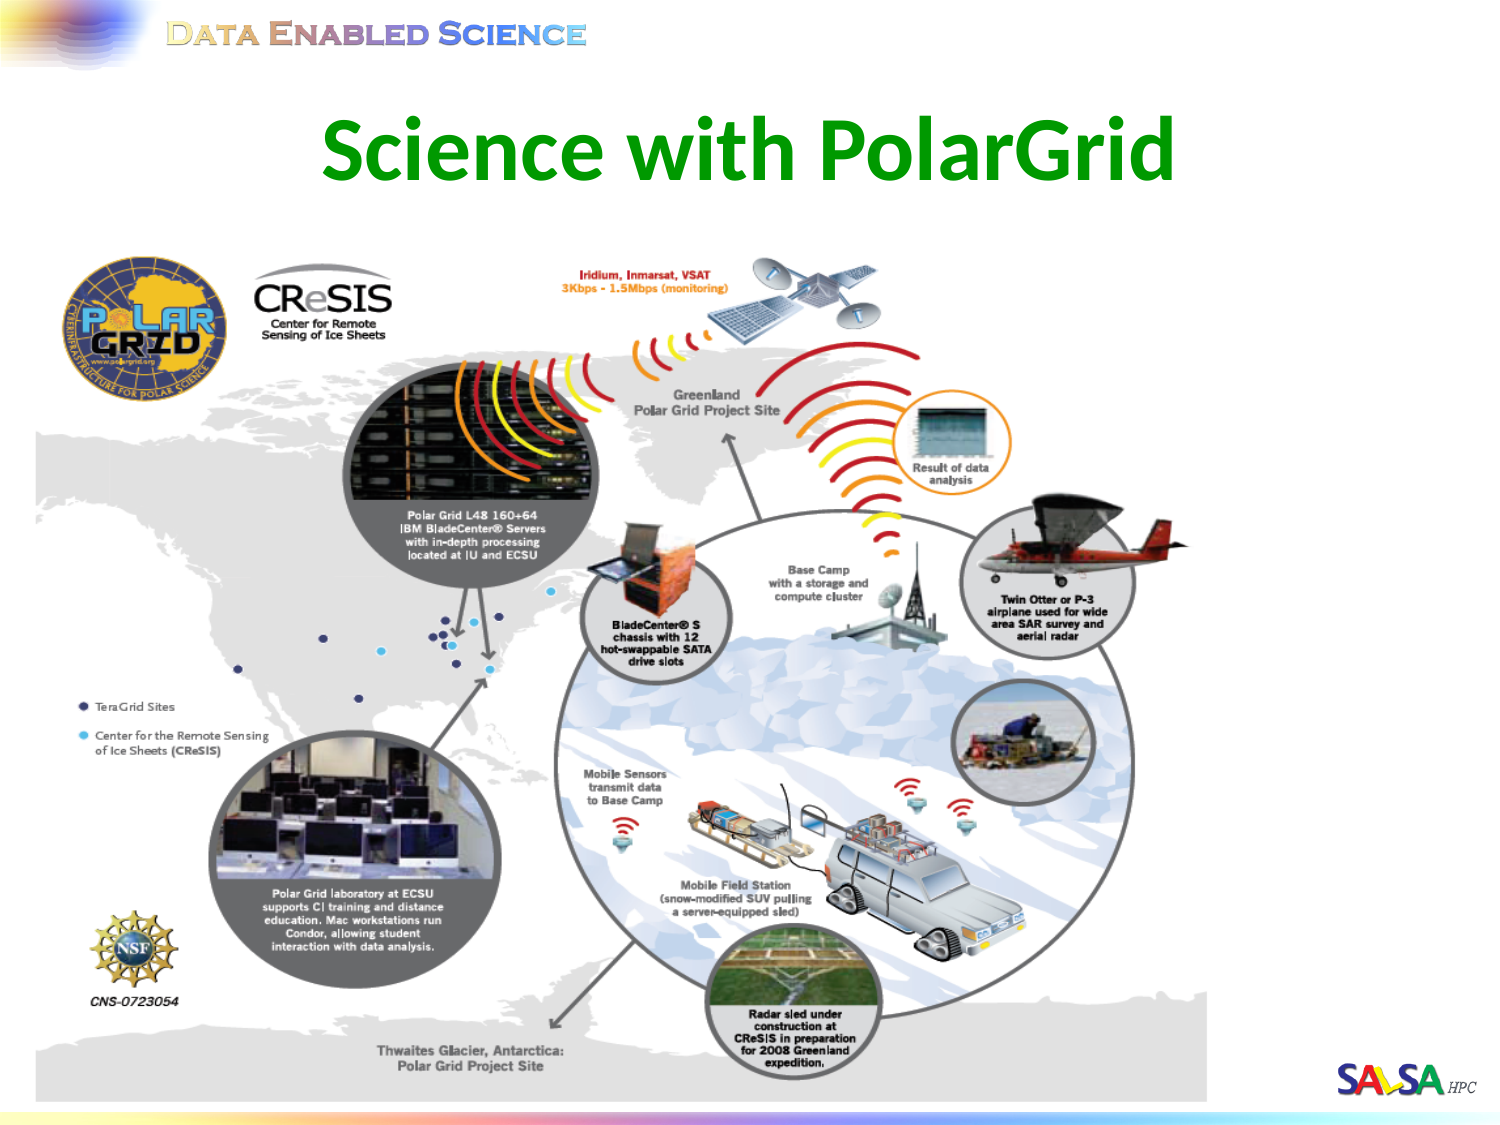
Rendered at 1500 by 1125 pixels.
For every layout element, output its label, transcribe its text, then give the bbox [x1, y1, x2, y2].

picture [1325, 1057, 1479, 1100]
picture [0, 1112, 1500, 1125]
title Science with PolarGrid [75, 50, 1425, 238]
picture [0, 0, 593, 71]
picture [32, 237, 1209, 1102]
